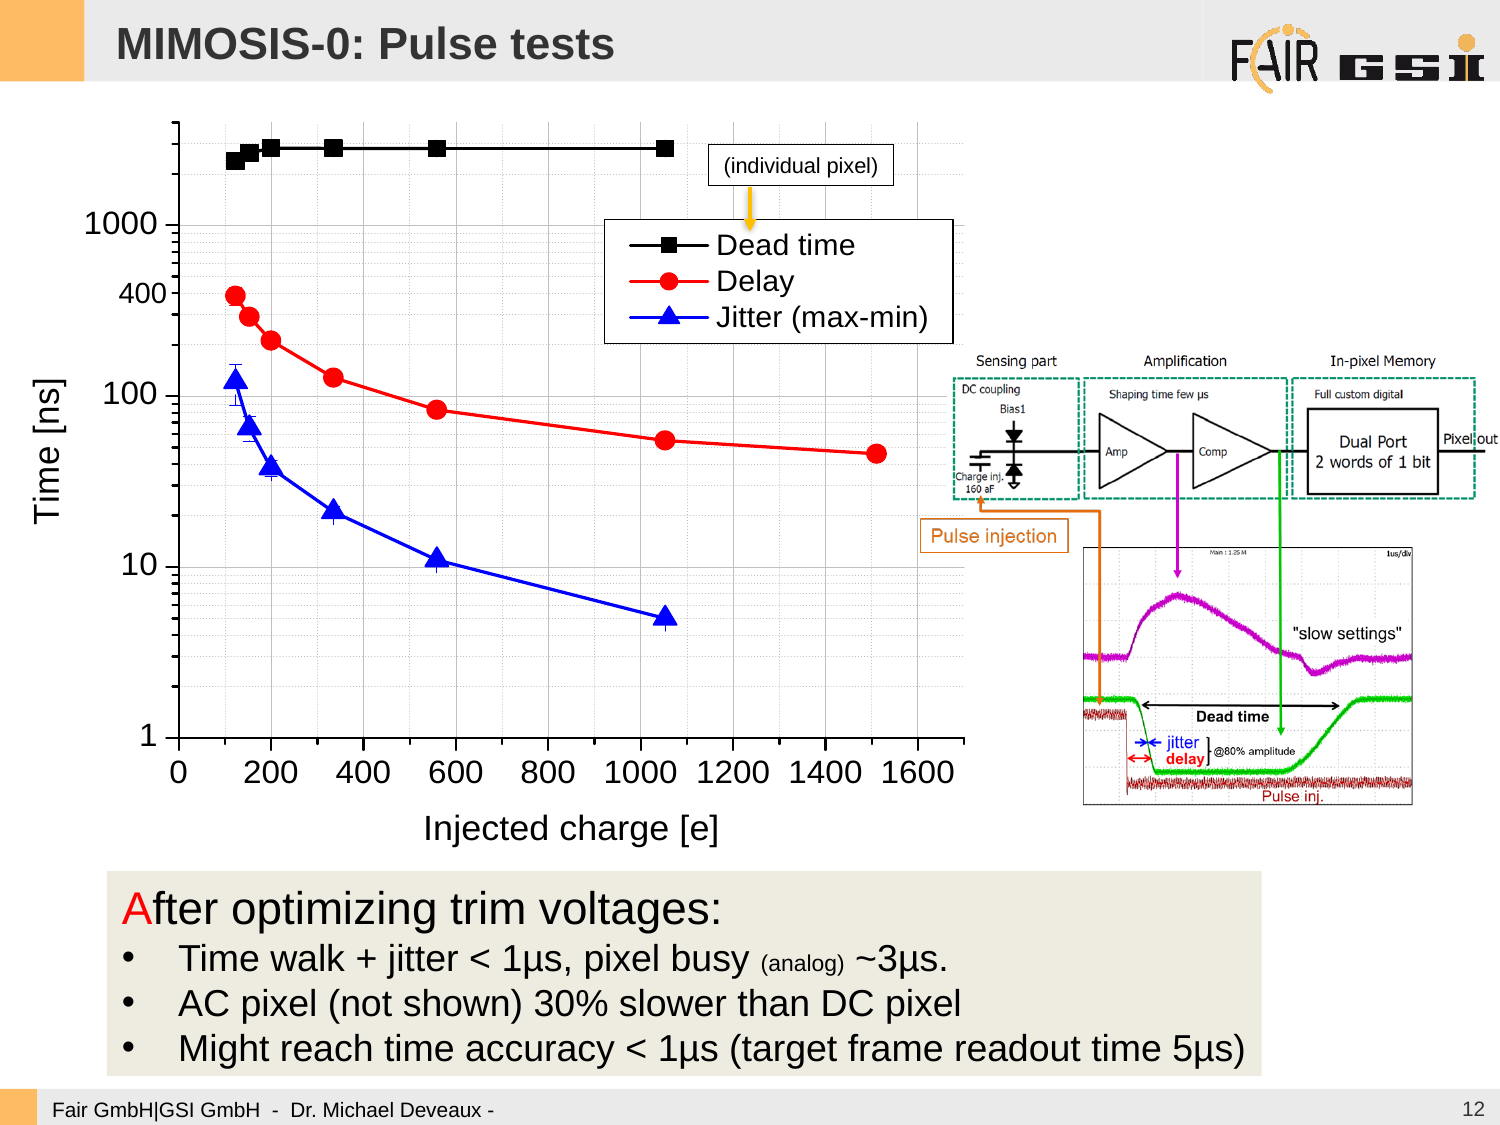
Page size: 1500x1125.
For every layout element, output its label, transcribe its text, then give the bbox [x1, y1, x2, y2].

text_box After optimizing trim voltages: Time walk + jitter < 1µs, pixel busy (analog) ~3µs. AC pixel (not shown) 30% slower than DC pixel Might reach time accuracy < 1µs (target frame readout time 5µs) [106, 871, 1262, 1077]
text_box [0, 66, 1022, 914]
picture [1338, 32, 1485, 82]
picture [917, 349, 1499, 814]
title MIMOSIS-0: Pulse tests [100, 6, 1216, 77]
picture [1231, 22, 1318, 95]
slide_number 12 [1384, 1078, 1500, 1125]
